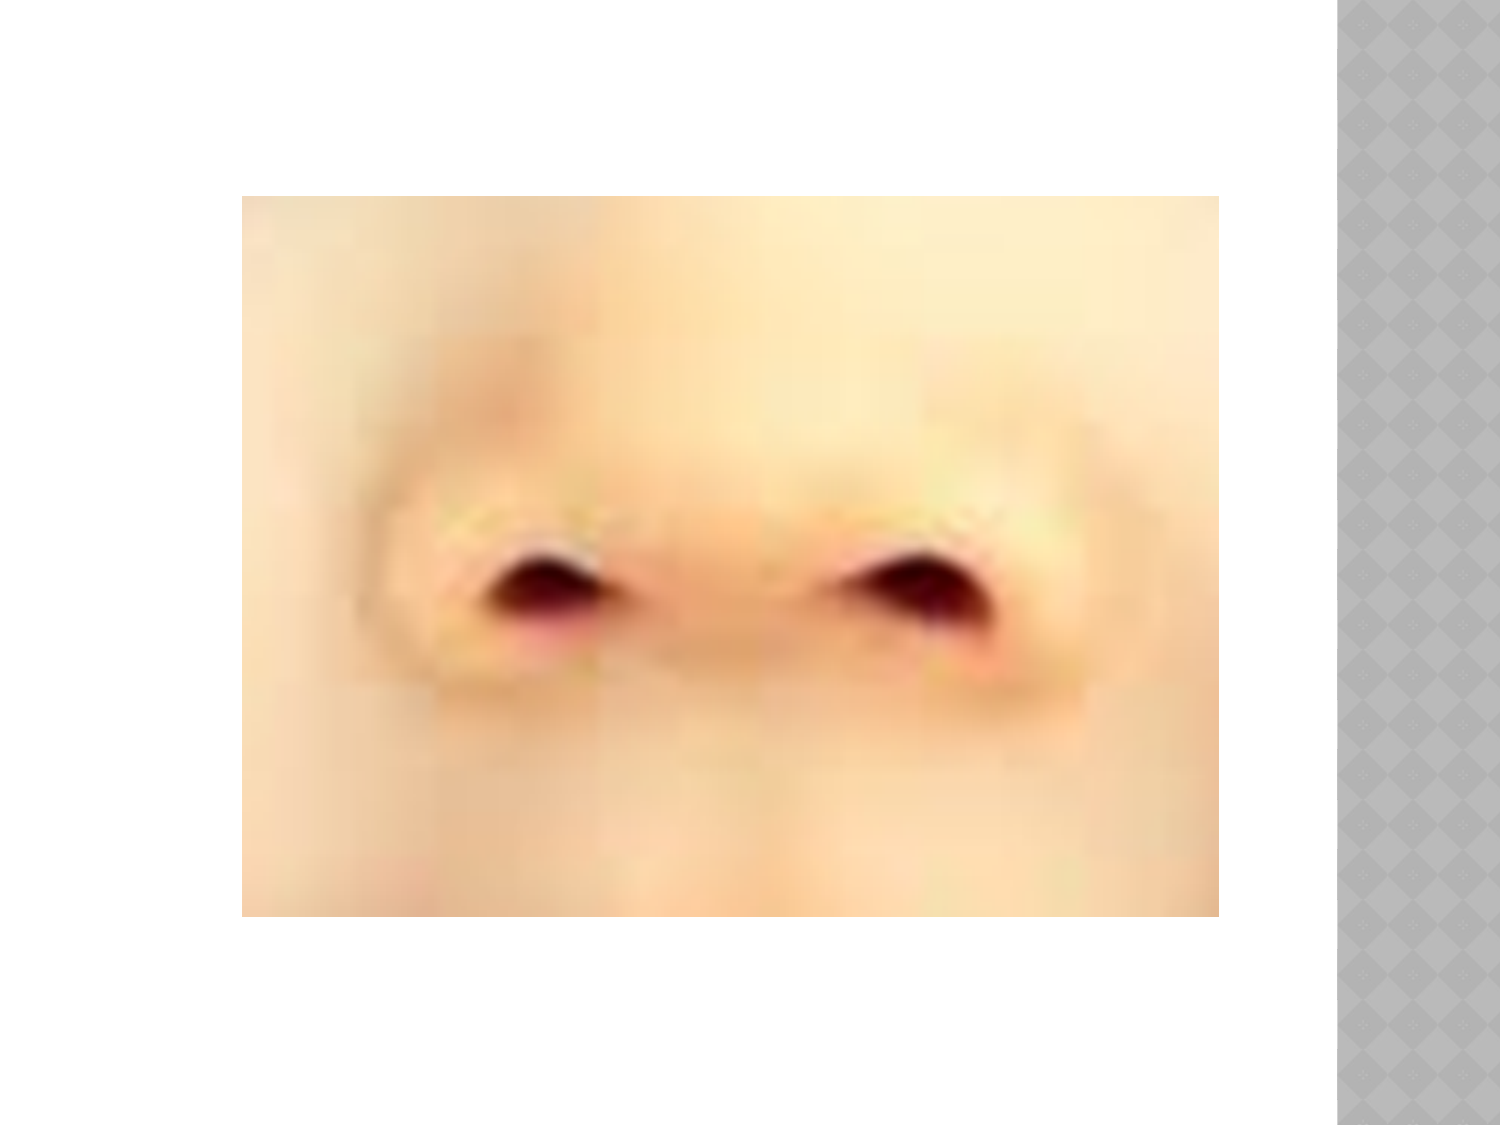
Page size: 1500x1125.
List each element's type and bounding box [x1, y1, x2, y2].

picture [241, 195, 1220, 918]
